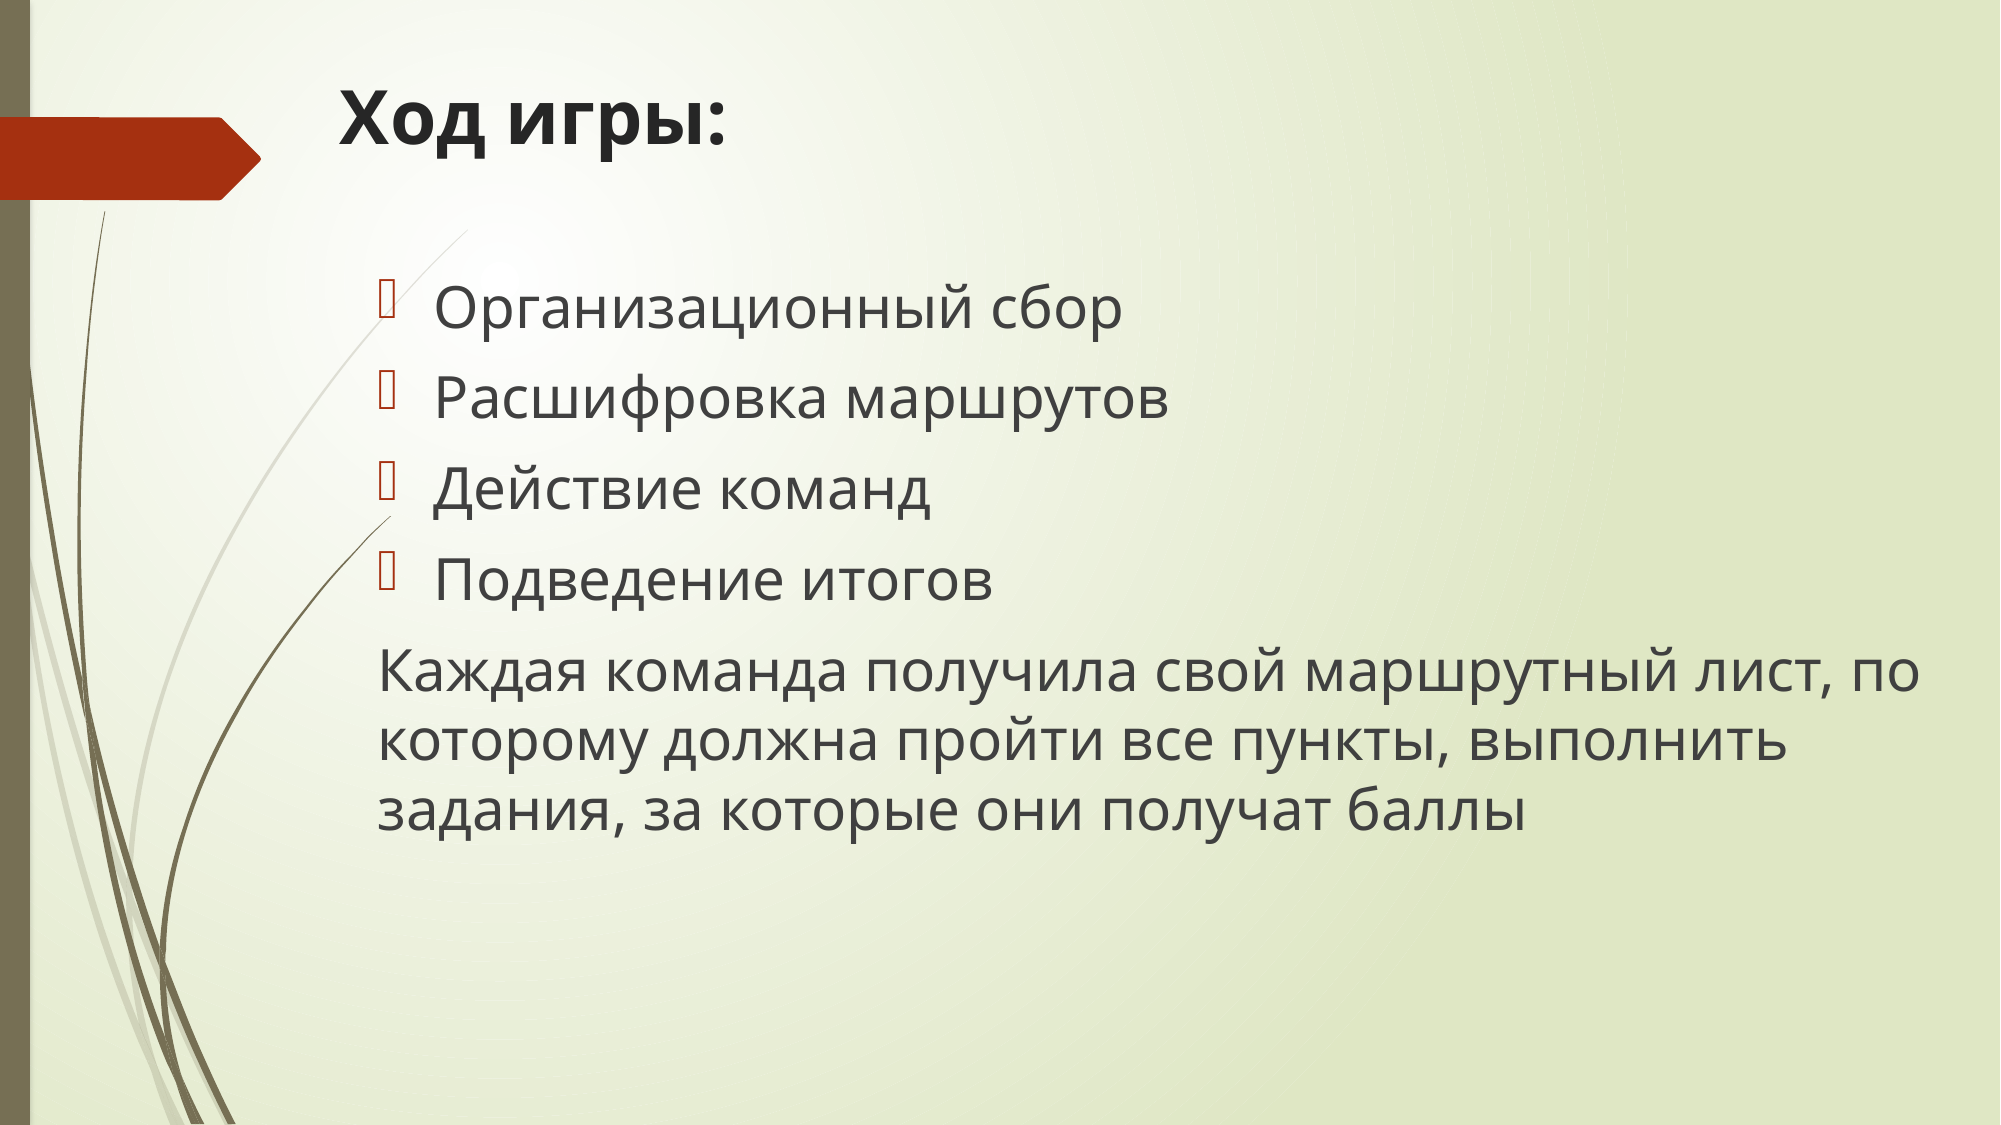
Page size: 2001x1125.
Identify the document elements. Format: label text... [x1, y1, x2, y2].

list Организационный сбор Расшифровка маршрутов Действие команд Подведение итогов Каждая команда получила свой маршрутный лист, по которому должна пройти все пункты, выполнить задания, за которые они получат баллы [362, 262, 1941, 1038]
title Ход игры: [324, 62, 1538, 250]
